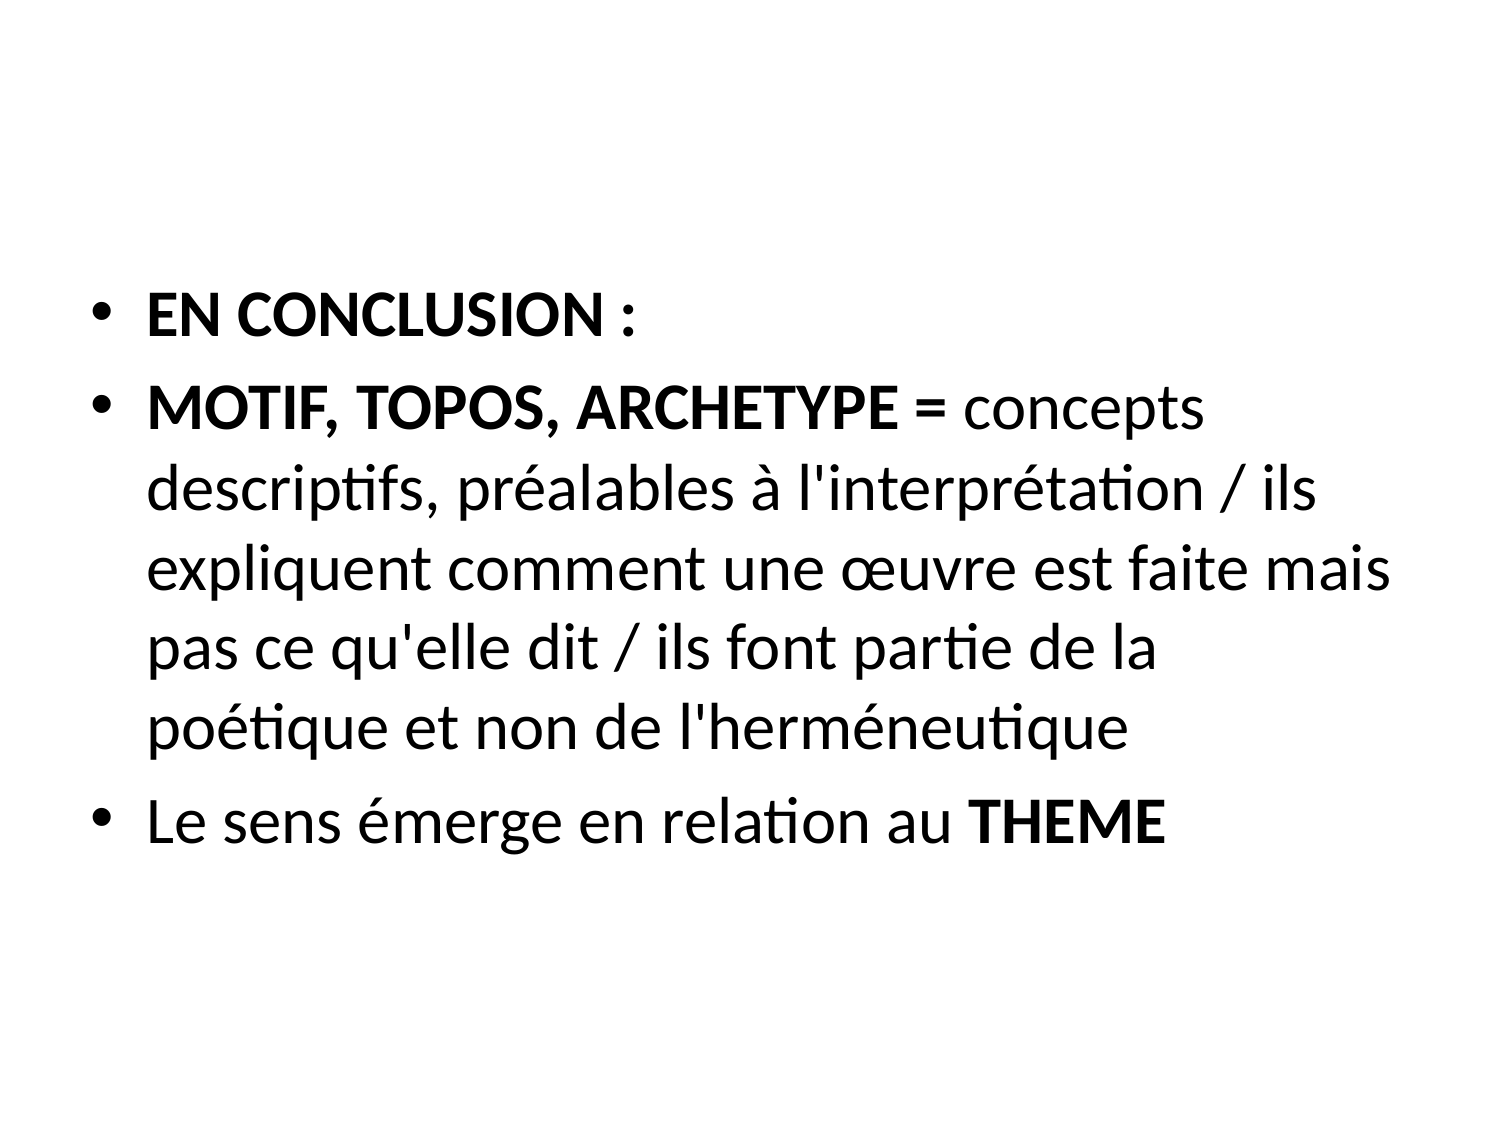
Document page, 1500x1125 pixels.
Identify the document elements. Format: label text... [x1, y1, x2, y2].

list EN CONCLUSION : MOTIF, TOPOS, ARCHETYPE = concepts descriptifs, préalables à l'interprétation / ils expliquent comment une œuvre est faite mais pas ce qu'elle dit / ils font partie de la poétique et non de l'herméneutique Le sens émerge en relation au THEME [75, 262, 1425, 1005]
